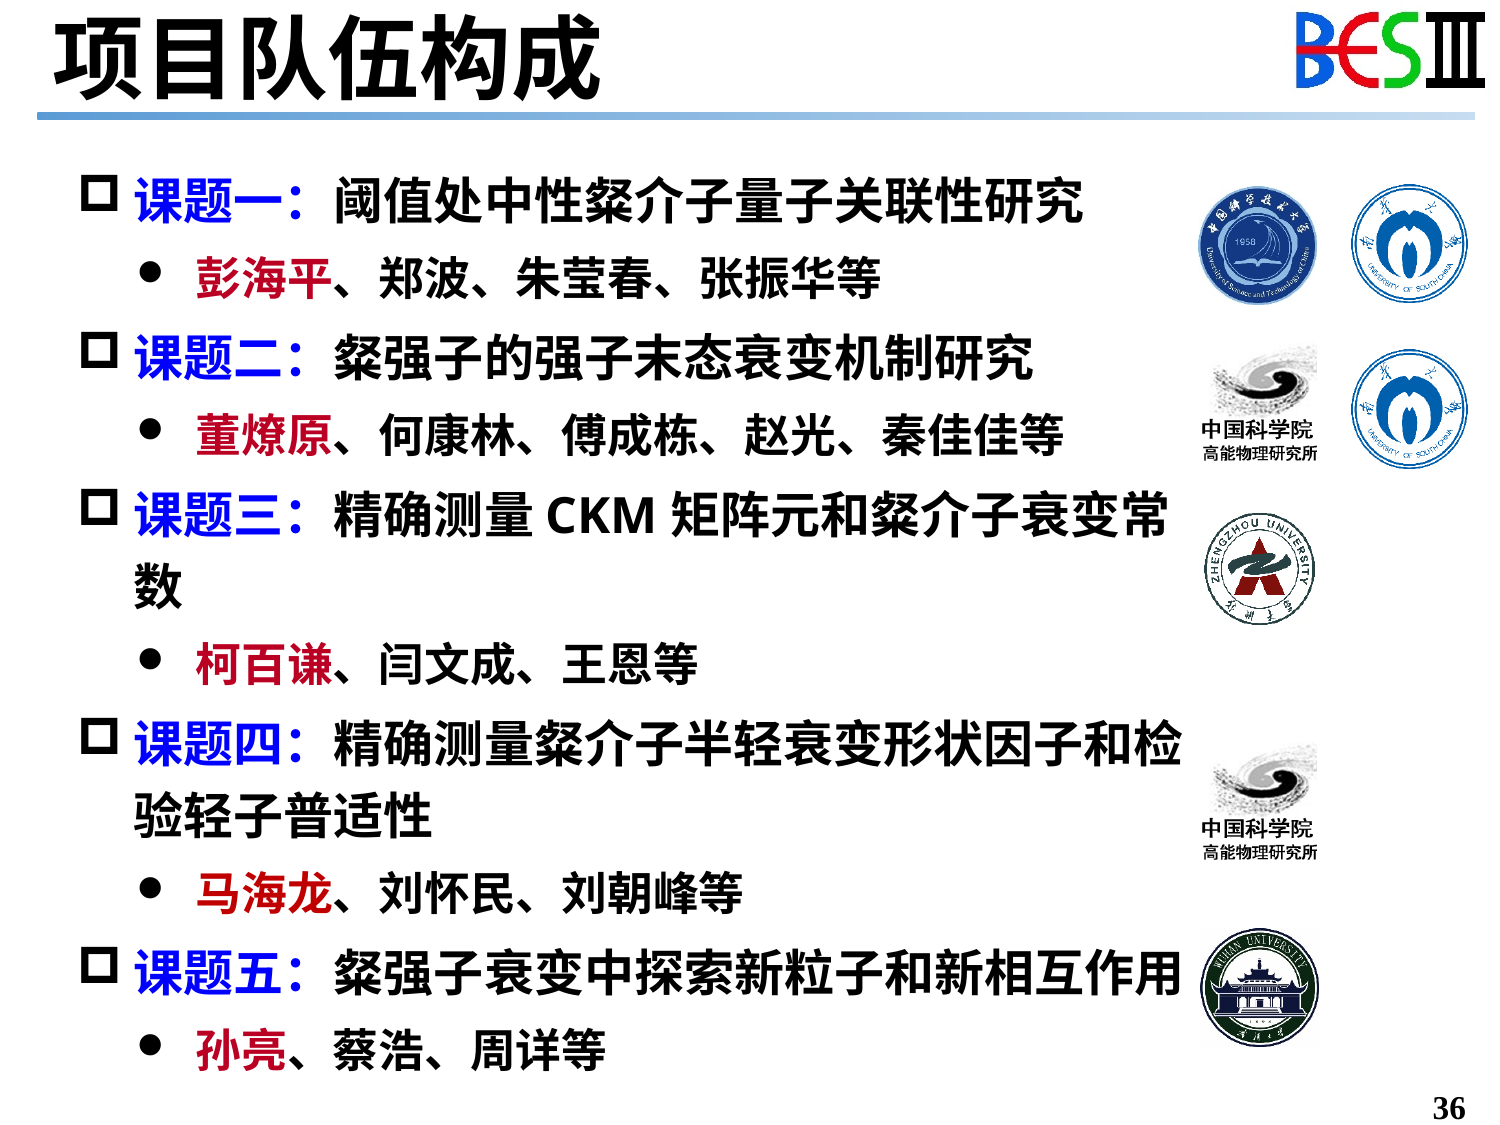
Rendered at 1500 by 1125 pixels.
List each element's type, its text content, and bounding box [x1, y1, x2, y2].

list 课题一：阈值处中性粲介子量子关联性研究 彭海平、郑波、朱莹春、张振华等 课题二：粲强子的强子末态衰变机制研究 董燎原、何康林、傅成栋、赵光、秦佳佳等 课题三：精确测量CKM矩阵元和粲介子衰变常数 柯百谦、闫文成、王恩等 课题四：精确测量粲介子半轻衰变形状因子和检验轻子普适性 马海龙、刘怀民、刘朝峰等 课题五：粲强子衰变中探索新粒子和新相互作用 孙亮、蔡浩、周详等 [62, 149, 1225, 1063]
slide_number 36 [1318, 1087, 1482, 1125]
picture [1198, 741, 1317, 860]
picture [1351, 184, 1482, 303]
picture [1198, 185, 1317, 305]
picture [1198, 342, 1317, 461]
picture [1283, 0, 1497, 100]
title 项目队伍构成 [37, 0, 1275, 113]
picture [1200, 927, 1319, 1047]
picture [1351, 349, 1482, 469]
picture [1200, 509, 1319, 628]
